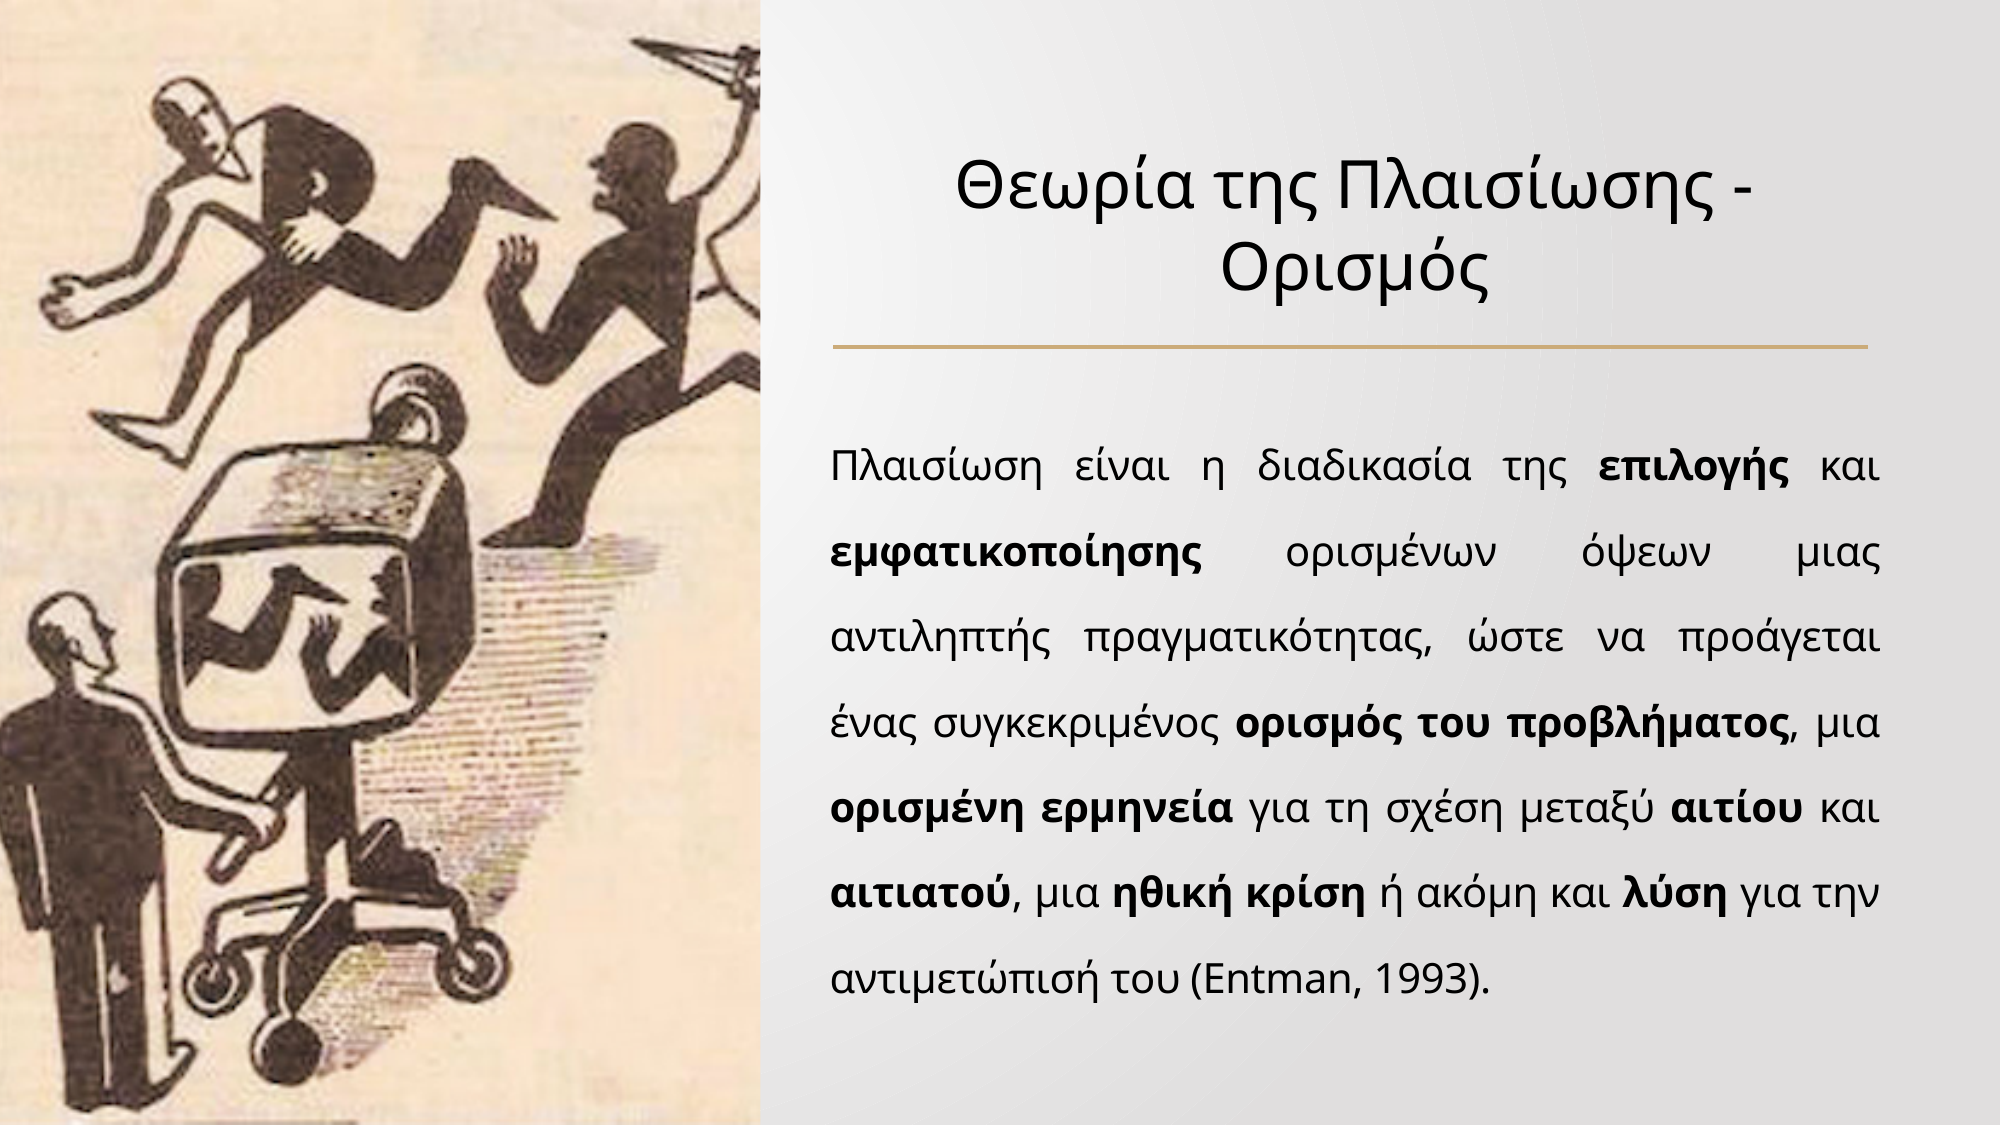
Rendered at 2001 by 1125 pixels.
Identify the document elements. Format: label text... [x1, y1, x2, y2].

title Θεωρία της Πλαισίωσης - Ορισμός [814, 103, 1895, 315]
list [0, 0, 761, 1125]
list Πλαισίωση είναι η διαδικασία της επιλογής και εμφατικοποίησης ορισμένων όψεων μιας αντιληπτής πραγματικότητας, ώστε να προάγεται ένας συγκεκριμένος ορισμός του προβλήματος, μια ορισμένη ερμηνεία για τη σχέση μεταξύ αιτίου και αιτιατού, μια ηθική κρίση ή ακόμη και λύση για την αντιμετώπισή του (Entman, 1993). [814, 399, 1895, 1021]
